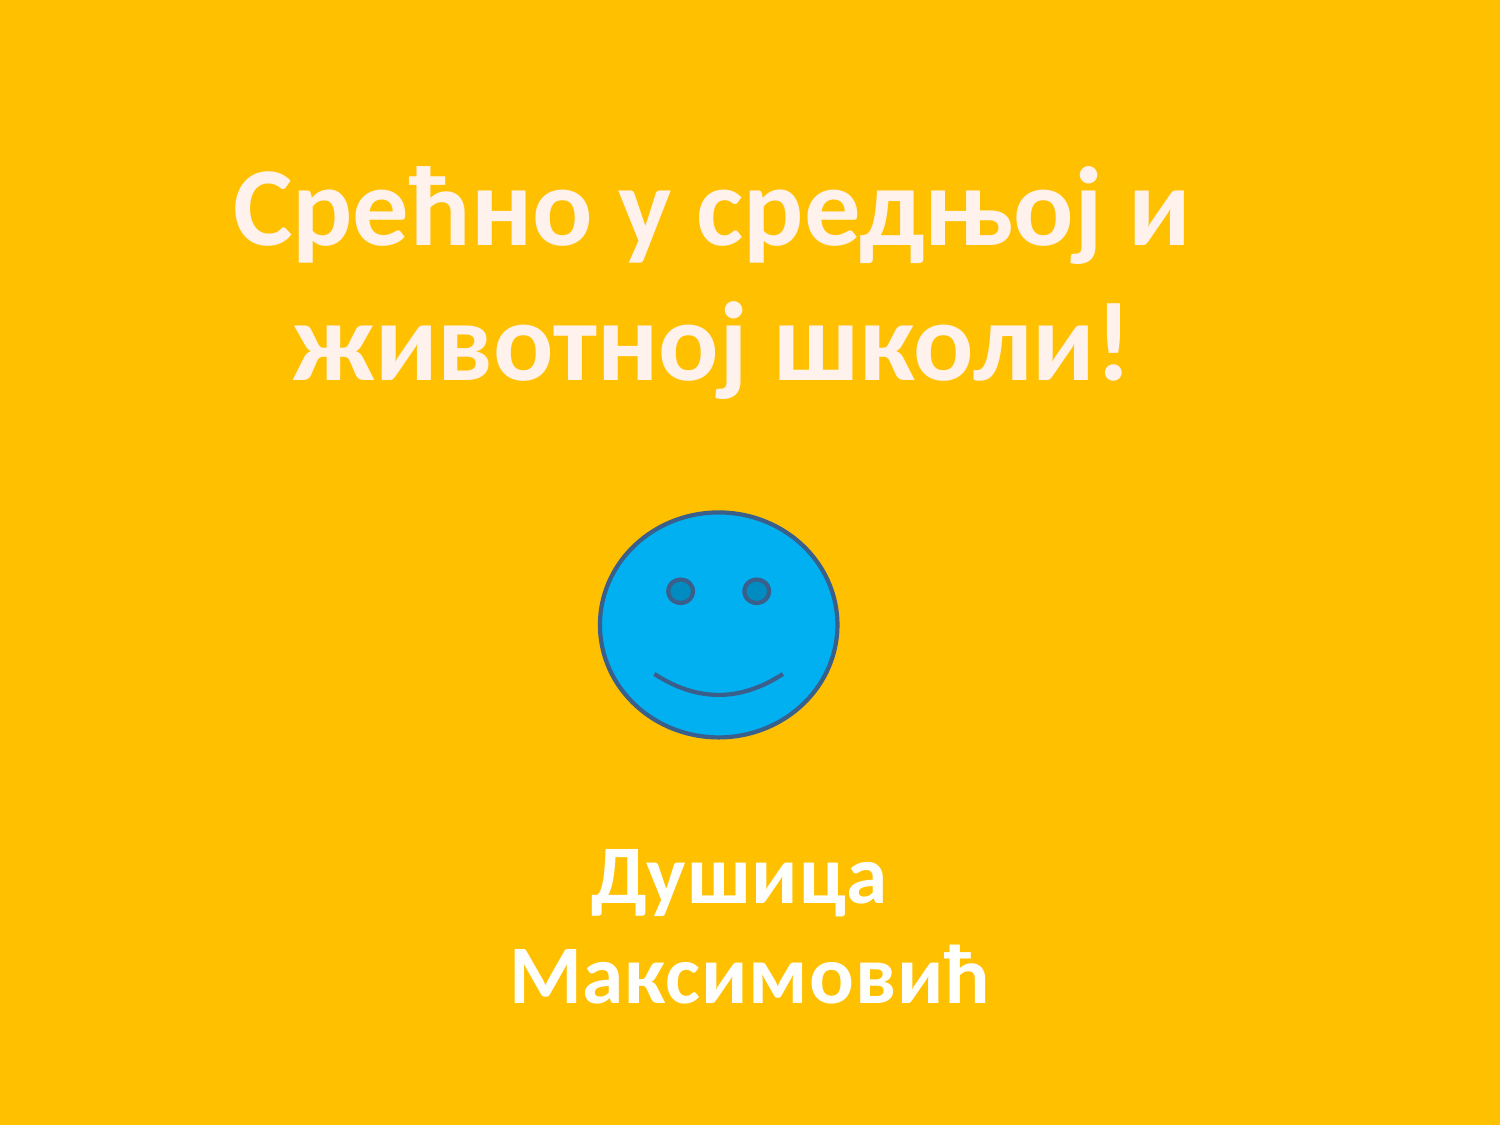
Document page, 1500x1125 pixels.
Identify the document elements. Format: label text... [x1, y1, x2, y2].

text_box Душица Максимовић [386, 812, 1114, 1028]
text_box [597, 510, 840, 740]
text_box Срећно у средњој и животној школи! [99, 124, 1325, 410]
